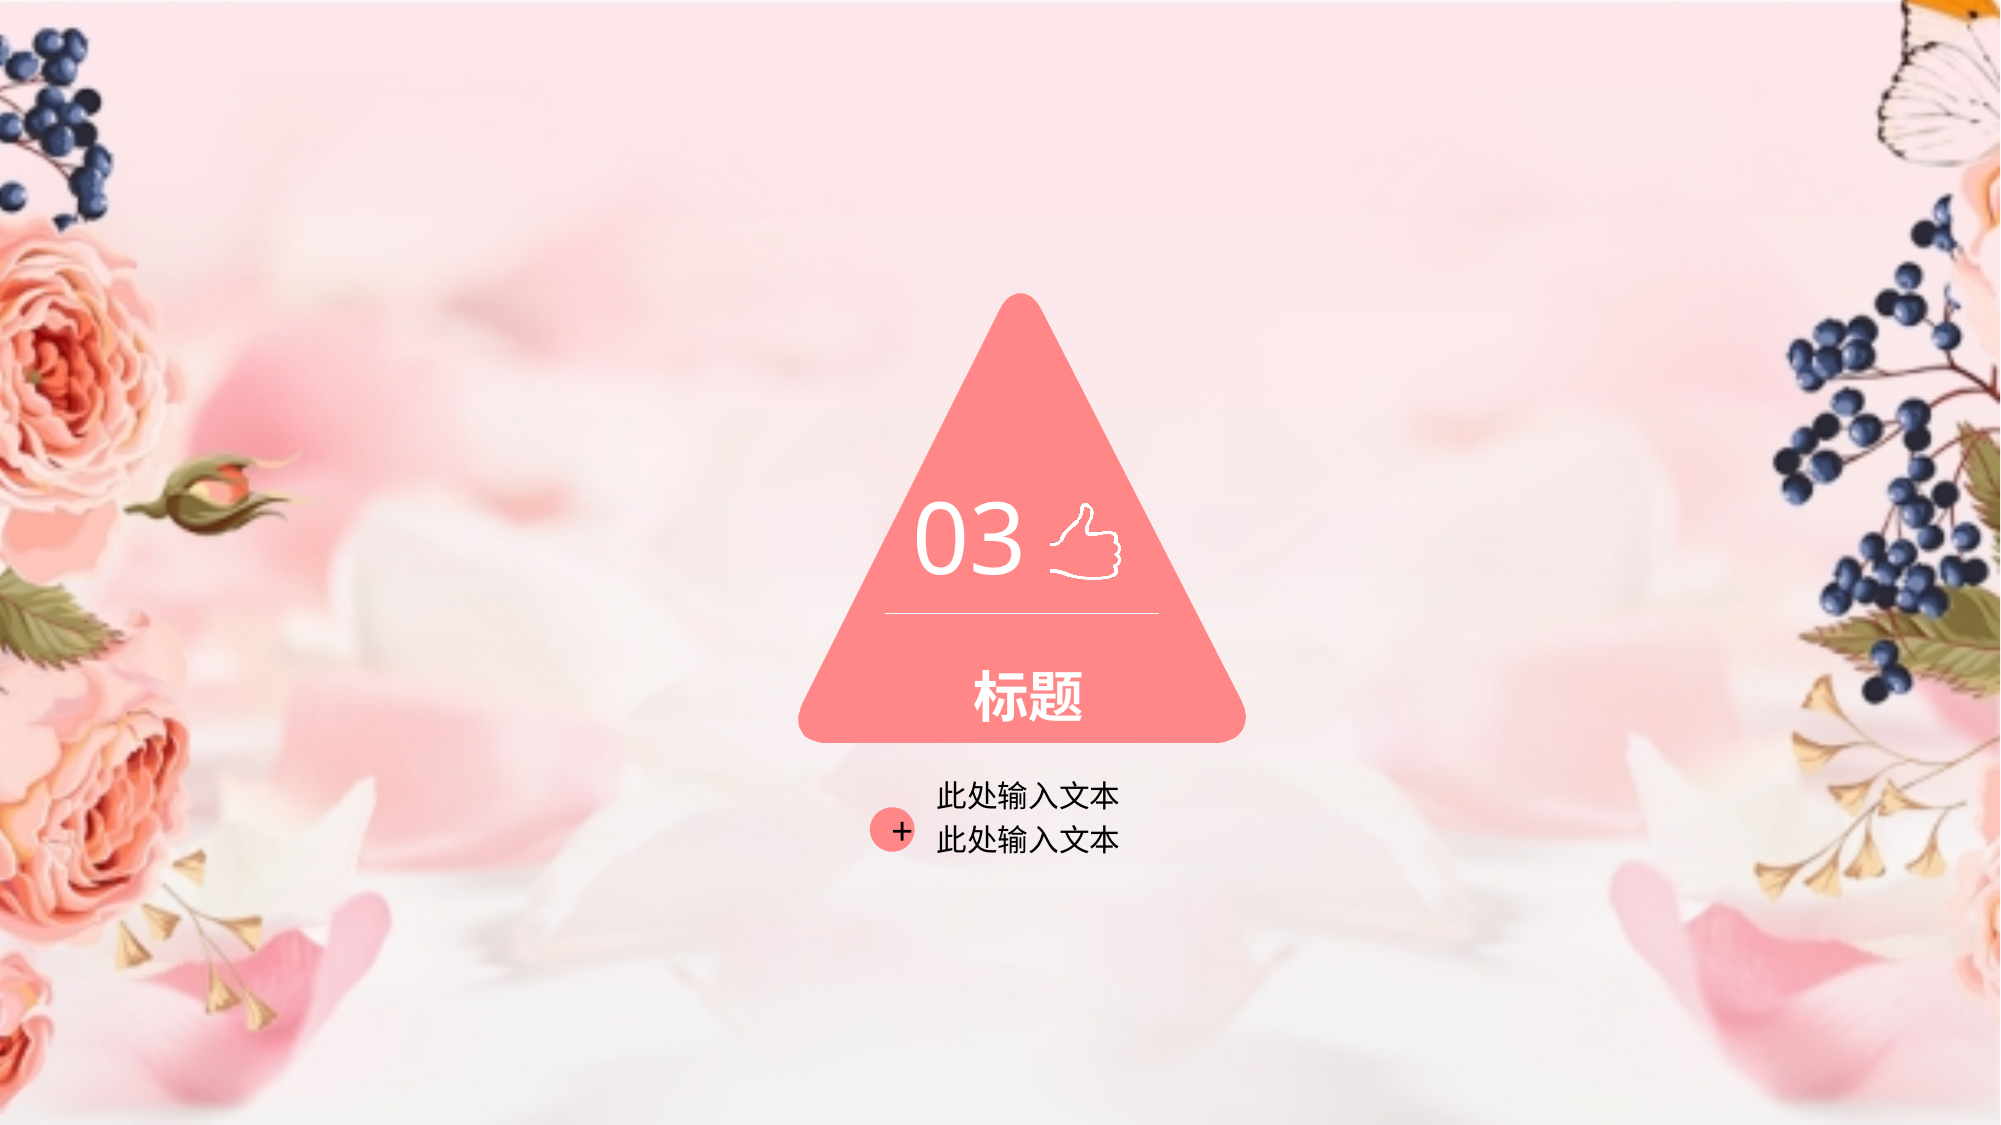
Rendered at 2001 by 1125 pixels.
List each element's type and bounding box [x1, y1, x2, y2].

text_box [798, 293, 1246, 743]
text_box [869, 762, 1136, 866]
picture [0, 0, 2001, 1125]
